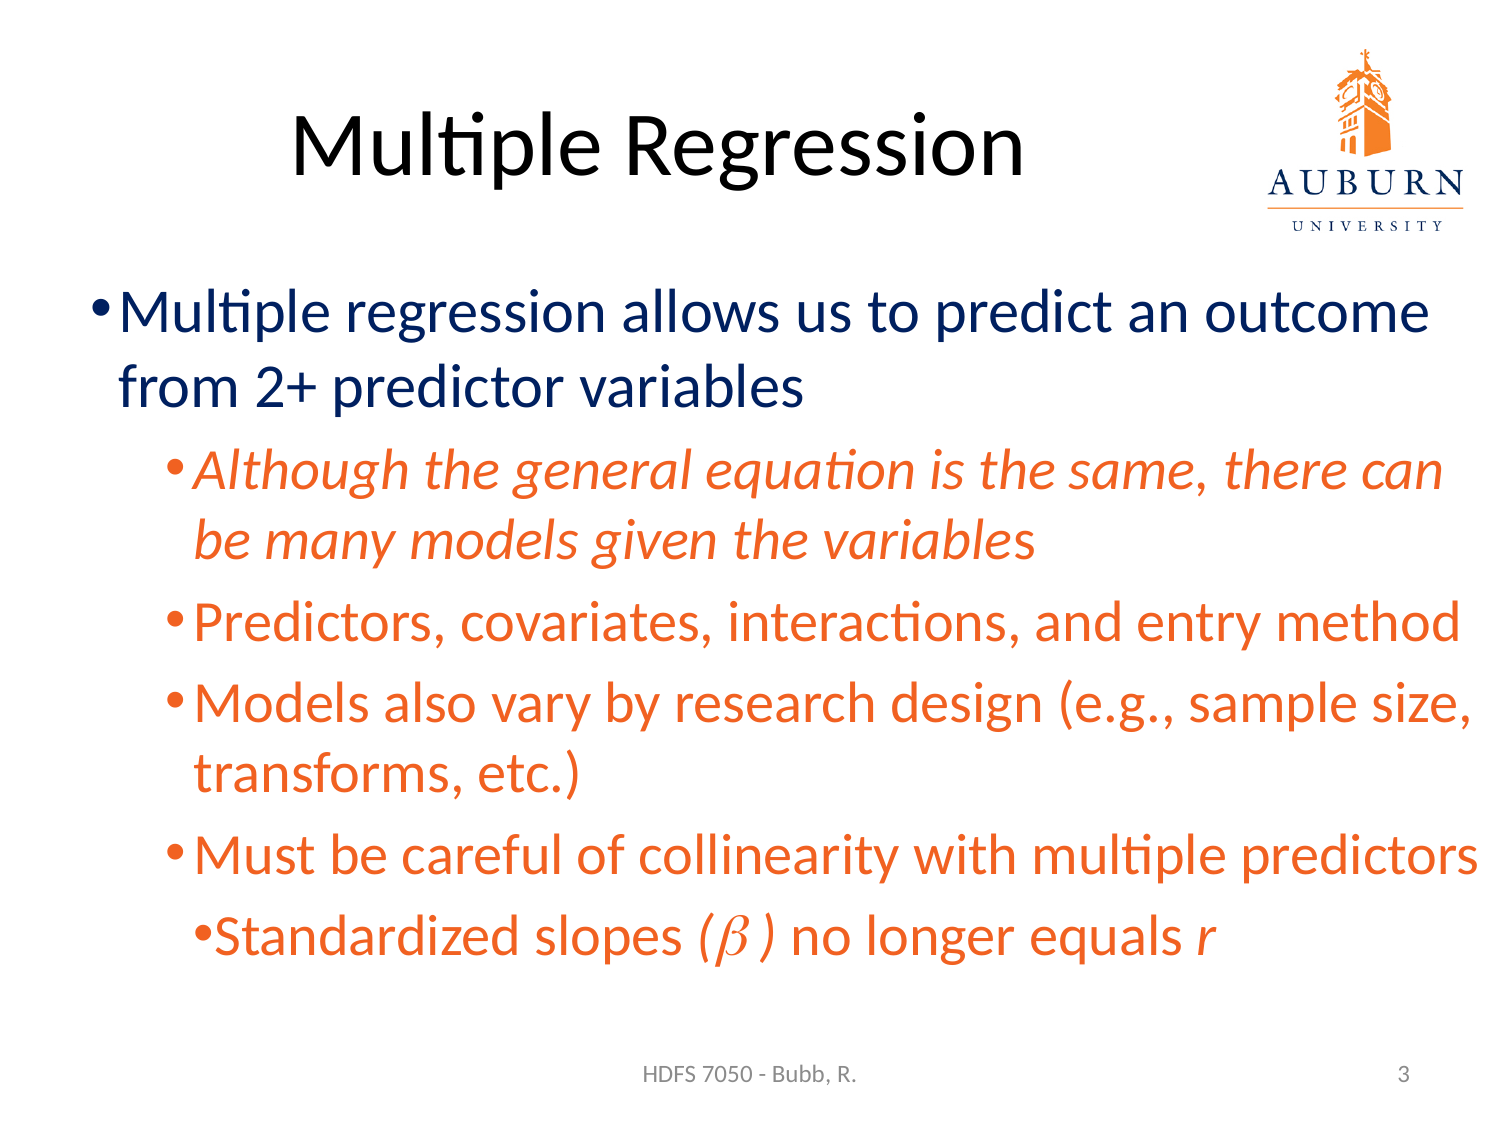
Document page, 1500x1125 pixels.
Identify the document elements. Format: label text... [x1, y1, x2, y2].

title Multiple Regression [75, 45, 1243, 233]
slide_number 3 [1074, 1042, 1425, 1103]
picture [1262, 49, 1468, 238]
footer HDFS 7050 - Bubb, R. [512, 1042, 988, 1103]
list Multiple regression allows us to predict an outcome from 2+ predictor variables Although the general equation is the same, there can be many models given the variables Predictors, covariates, interactions, and entry method Models also vary by research design (e.g., sample size, transforms, etc.) Must be careful of collinearity with multiple predictors Standardized slopes ( ) no longer equals r [75, 262, 1500, 1025]
